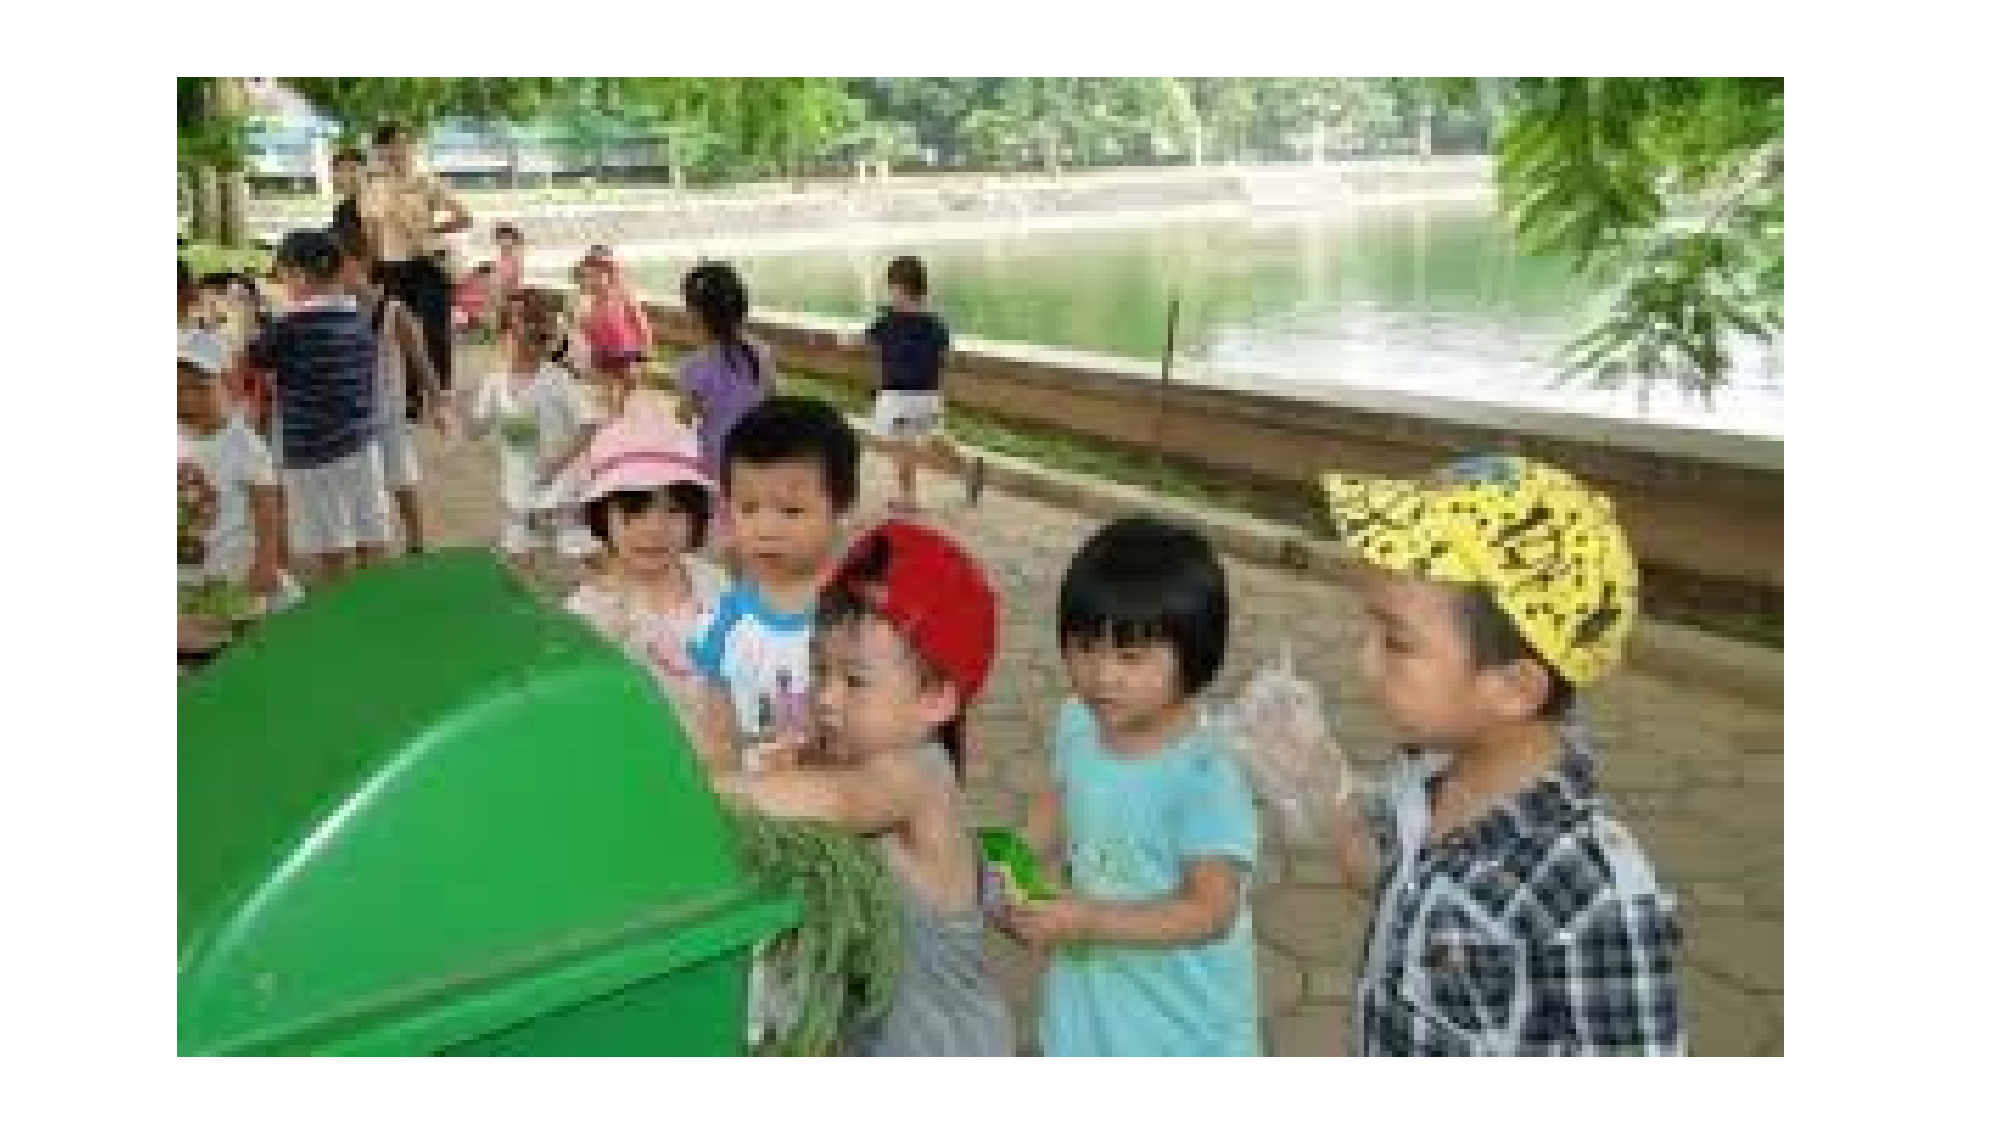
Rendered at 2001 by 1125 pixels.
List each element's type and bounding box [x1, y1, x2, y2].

picture [177, 77, 1784, 1057]
